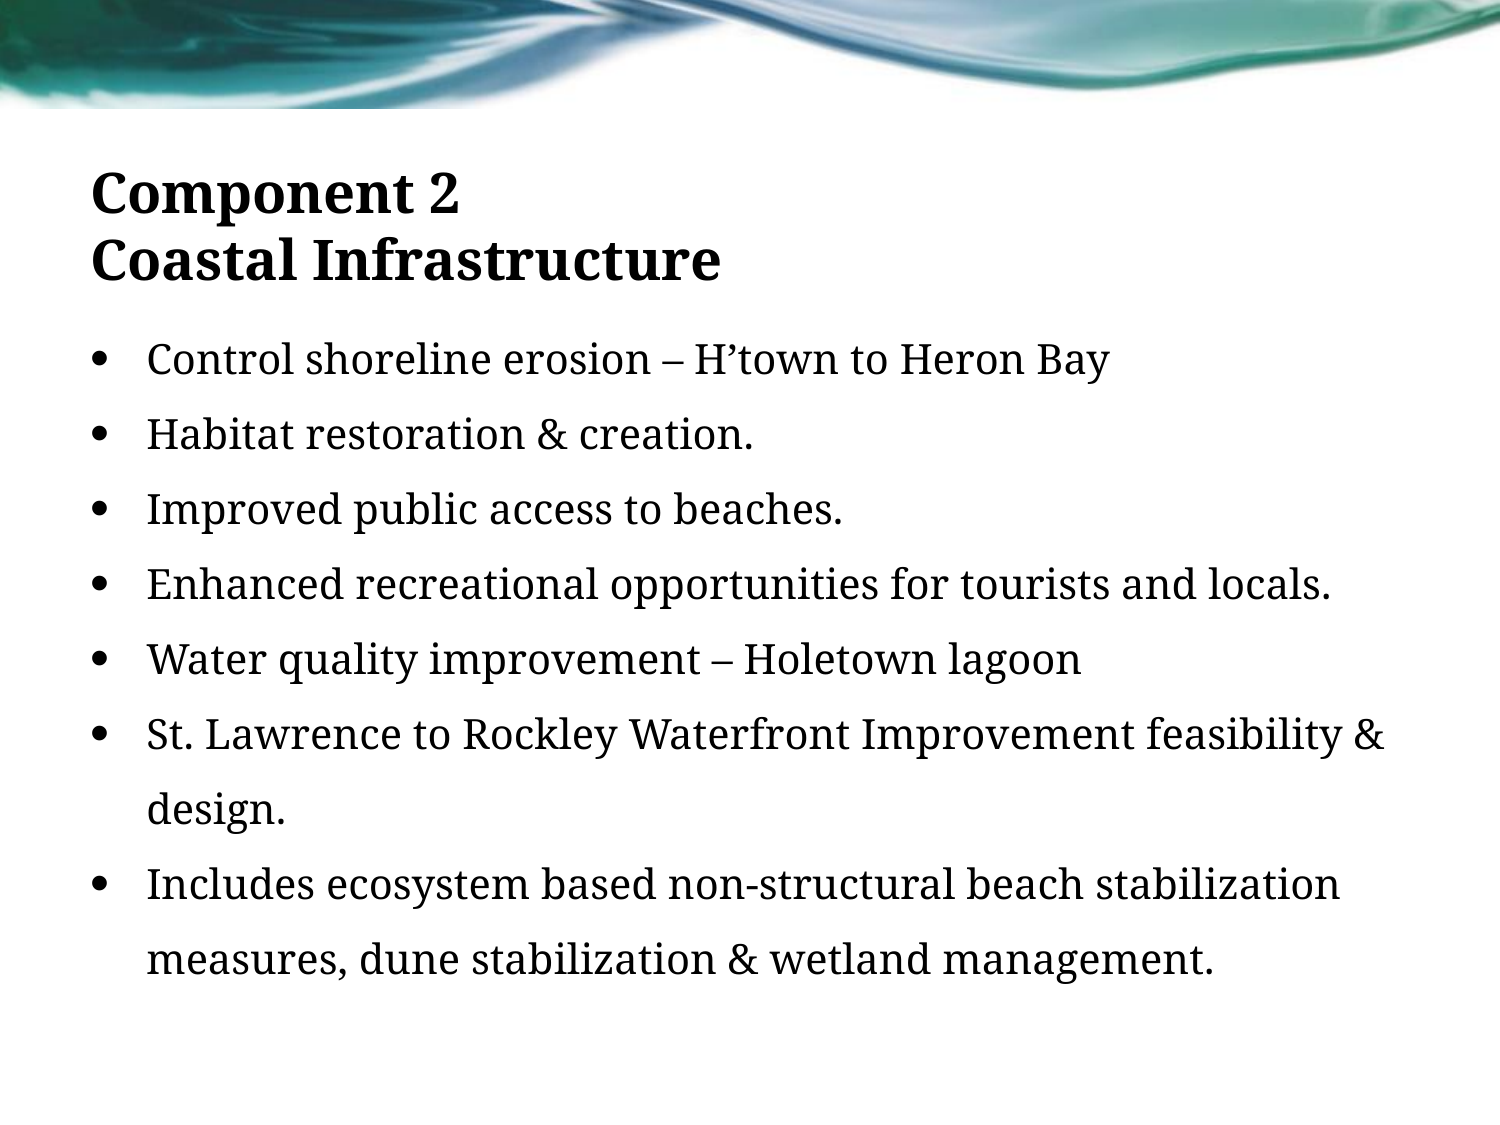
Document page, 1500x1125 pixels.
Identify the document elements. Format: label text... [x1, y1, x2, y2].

list Control shoreline erosion – H’town to Heron Bay Habitat restoration & creation. Improved public access to beaches. Enhanced recreational opportunities for tourists and locals. Water quality improvement – Holetown lagoon St. Lawrence to Rockley Waterfront Improvement feasibility & design. Includes ecosystem based non-structural beach stabilization measures, dune stabilization & wetland management. [75, 299, 1425, 1005]
picture [0, 0, 1500, 109]
title Component 2 Coastal Infrastructure [75, 149, 1425, 299]
